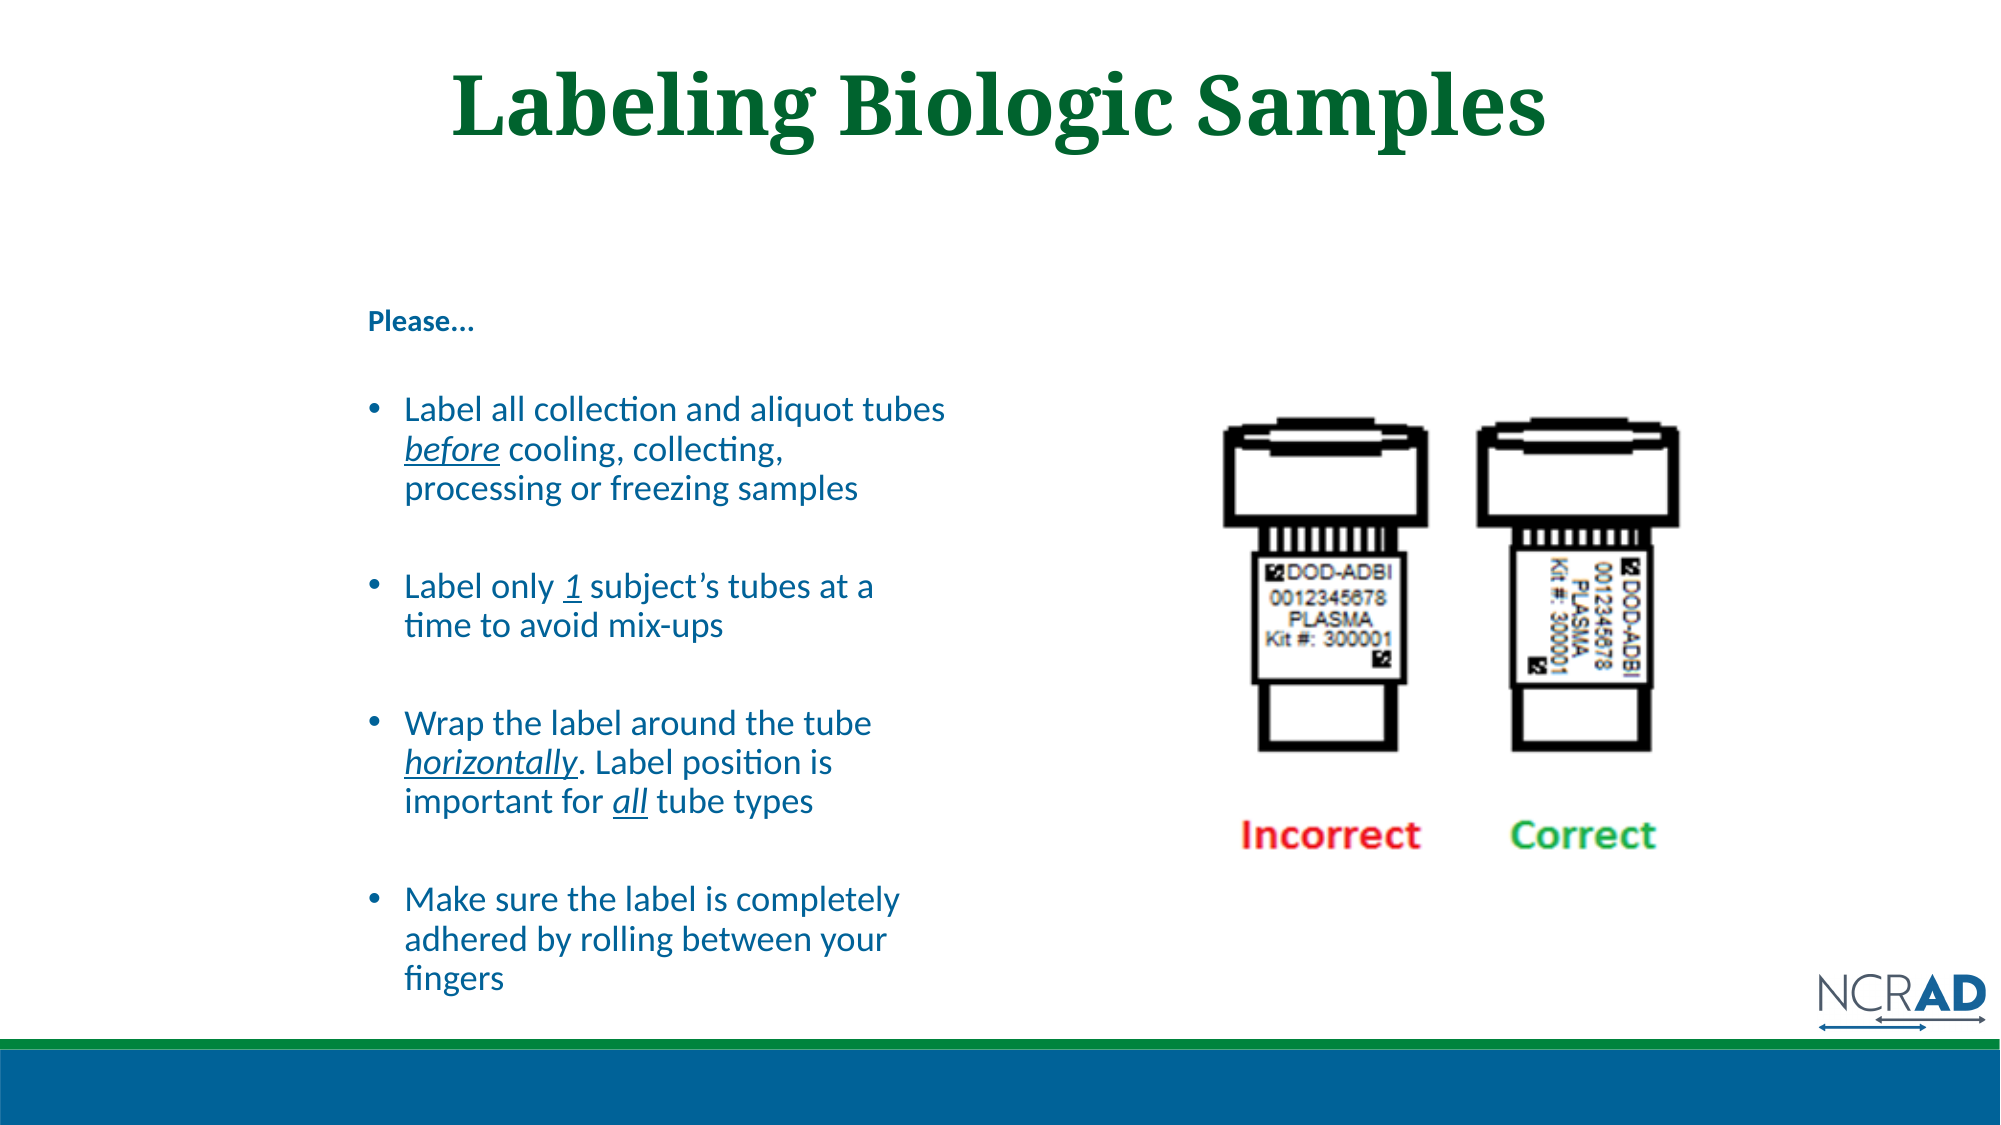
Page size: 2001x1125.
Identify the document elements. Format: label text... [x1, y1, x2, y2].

title Labeling Biologic Samples [137, 0, 1863, 218]
picture [1817, 974, 1986, 1032]
picture [1210, 403, 1689, 862]
list Please... Label all collection and aliquot tubes before cooling, collecting, processing or freezing samples Label only 1 subject’s tubes at a time to avoid mix-ups Wrap the label around the tube horizontally. Label position is important for all tube types Make sure the label is completely adhered by rolling between your fingers [353, 297, 966, 1014]
